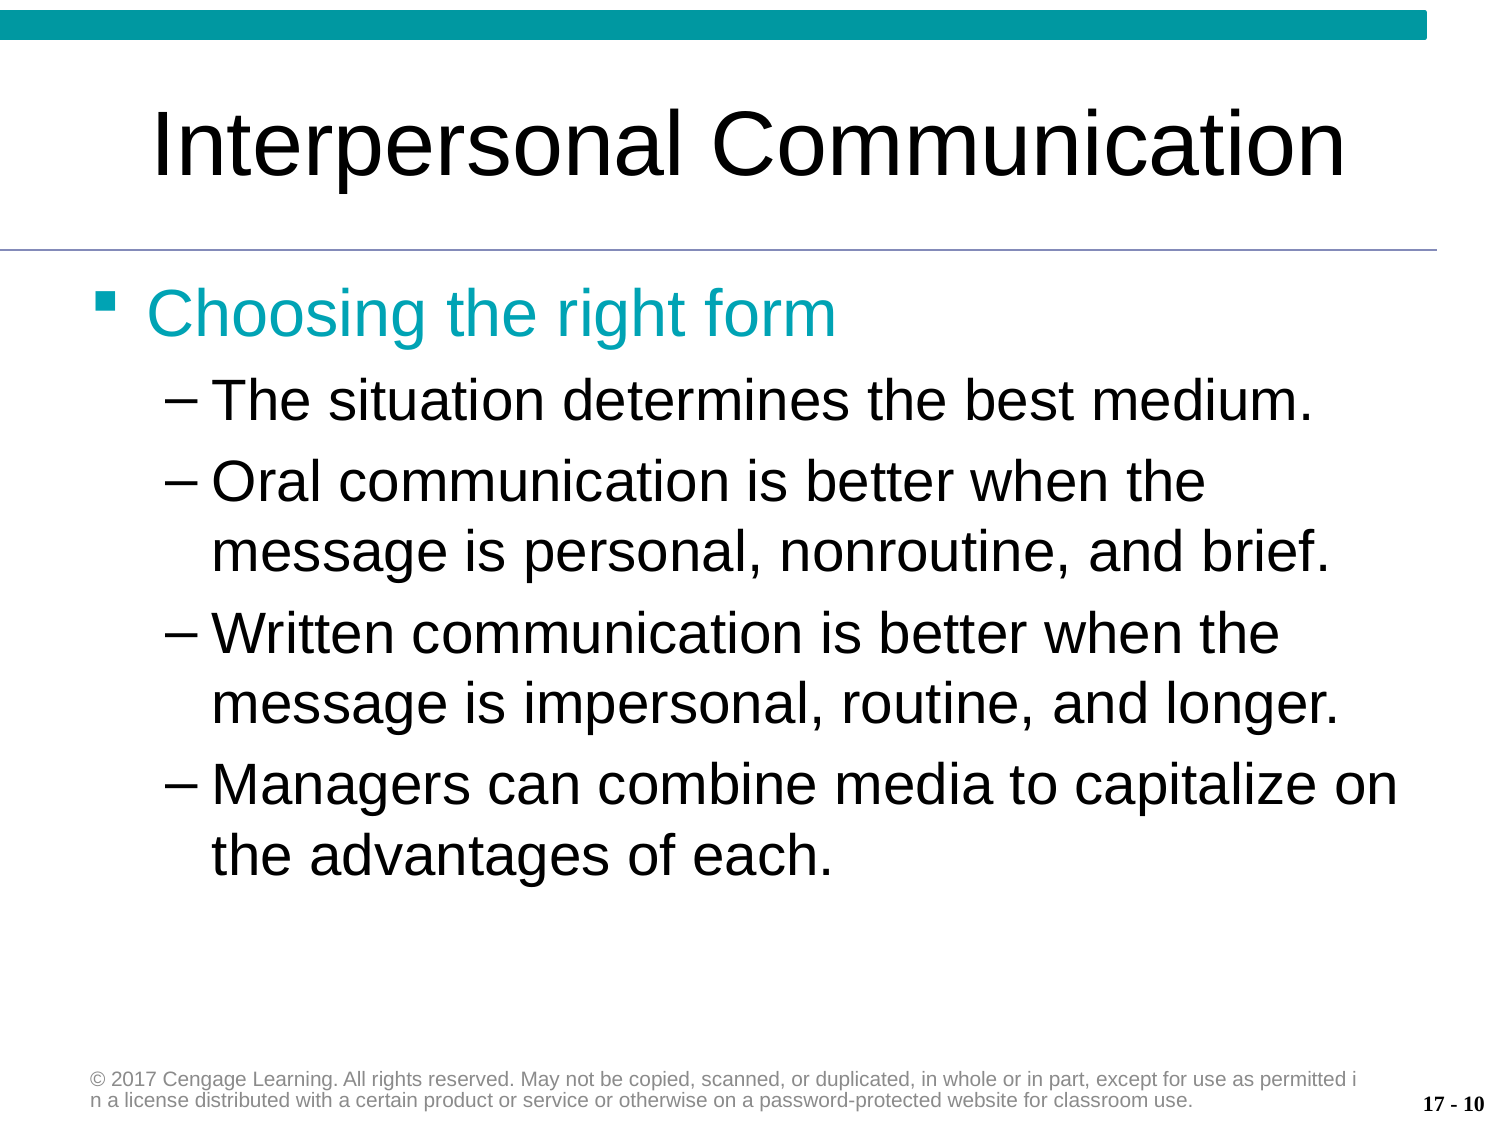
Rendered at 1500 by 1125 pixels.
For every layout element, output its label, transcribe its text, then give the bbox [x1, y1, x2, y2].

title Interpersonal Communication [75, 45, 1425, 233]
footer © 2017 Cengage Learning. All rights reserved. May not be copied, scanned, or duplicated, in whole or in part, except for use as permitted in a license distributed with a certain product or service or otherwise on a password-protected website for classroom use. [75, 1037, 1375, 1120]
list Choosing the right form The situation determines the best medium. Oral communication is better when the message is personal, nonroutine, and brief. Written communication is better when the message is impersonal, routine, and longer. Managers can combine media to capitalize on the advantages of each. [75, 262, 1425, 1005]
